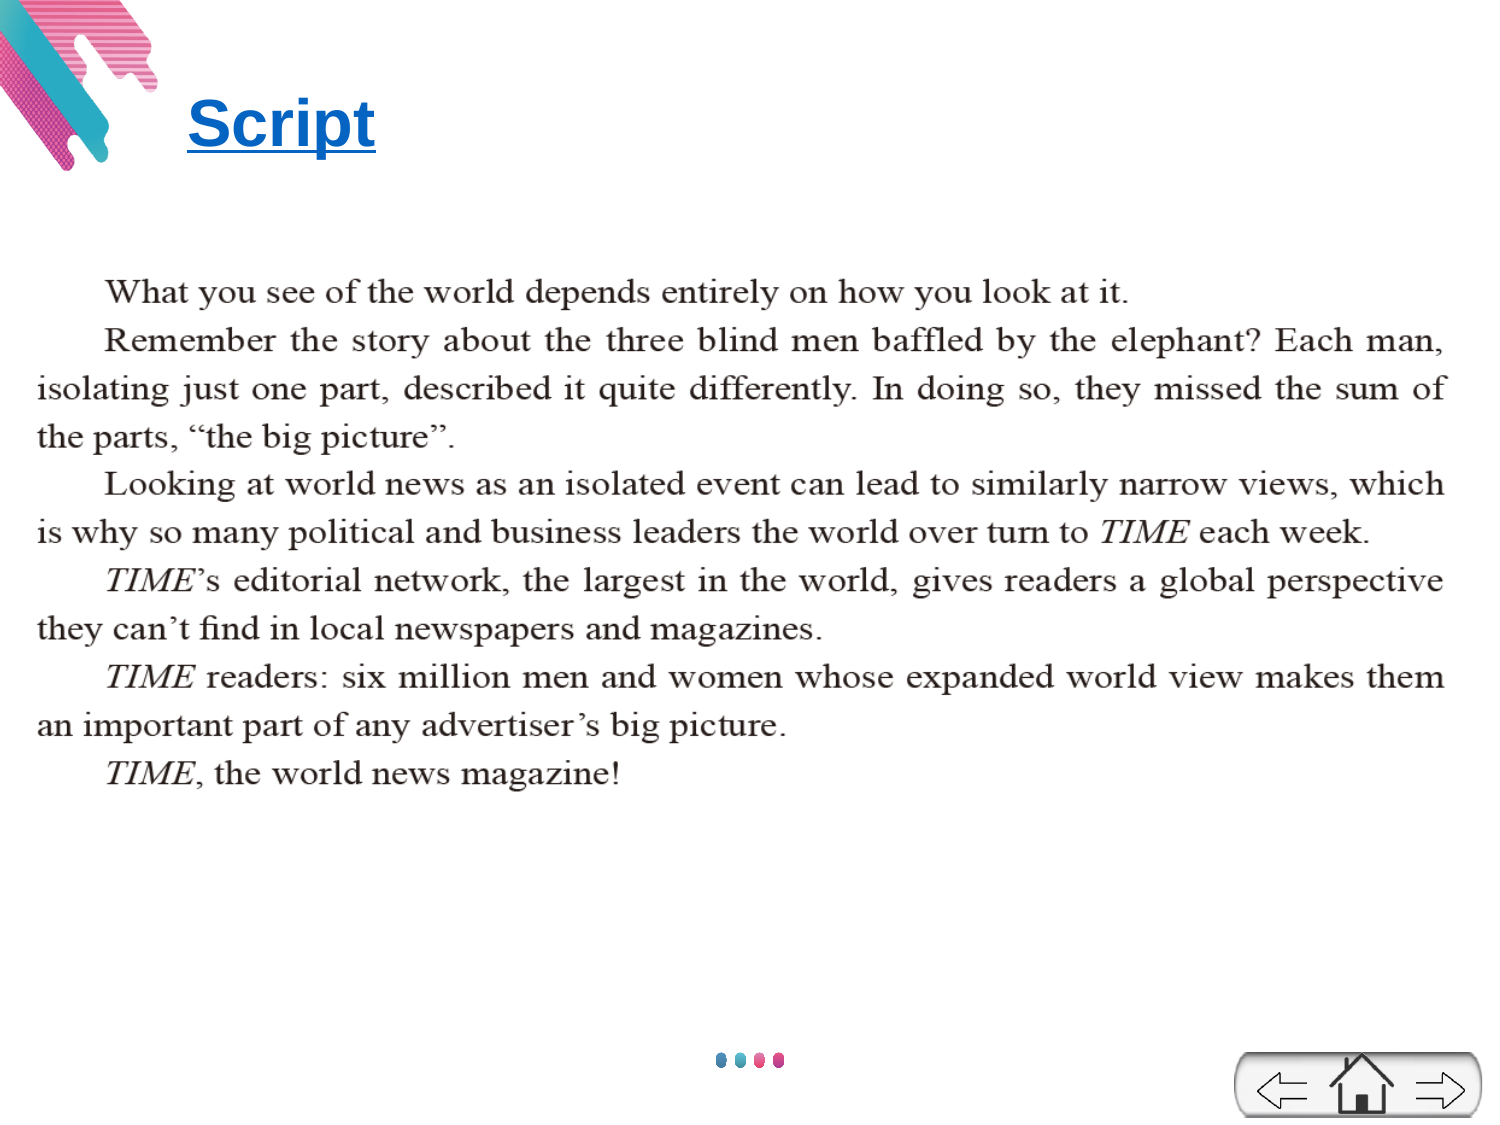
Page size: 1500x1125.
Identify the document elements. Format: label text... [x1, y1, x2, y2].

picture [0, 0, 184, 179]
picture [1234, 1052, 1483, 1118]
text_box Script [172, 71, 392, 167]
picture [31, 268, 1458, 800]
